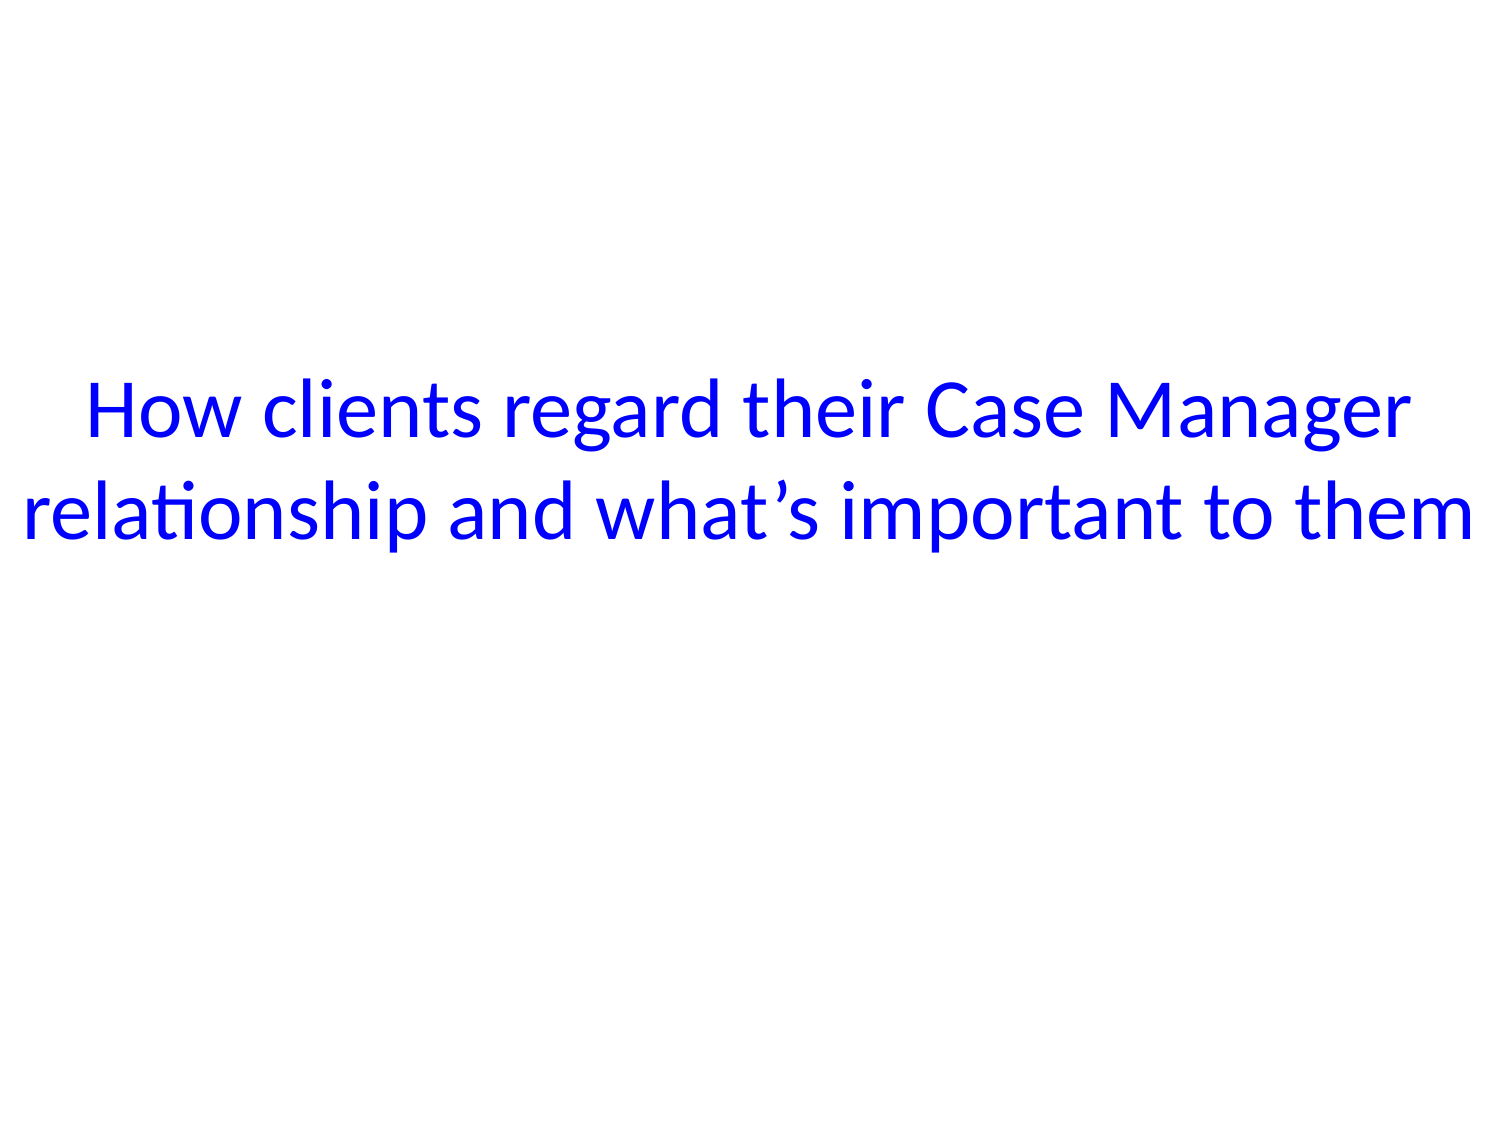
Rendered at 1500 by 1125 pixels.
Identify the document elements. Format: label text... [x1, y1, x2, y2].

title How clients regard their Case Manager relationship and what’s important to them [0, 333, 1500, 677]
